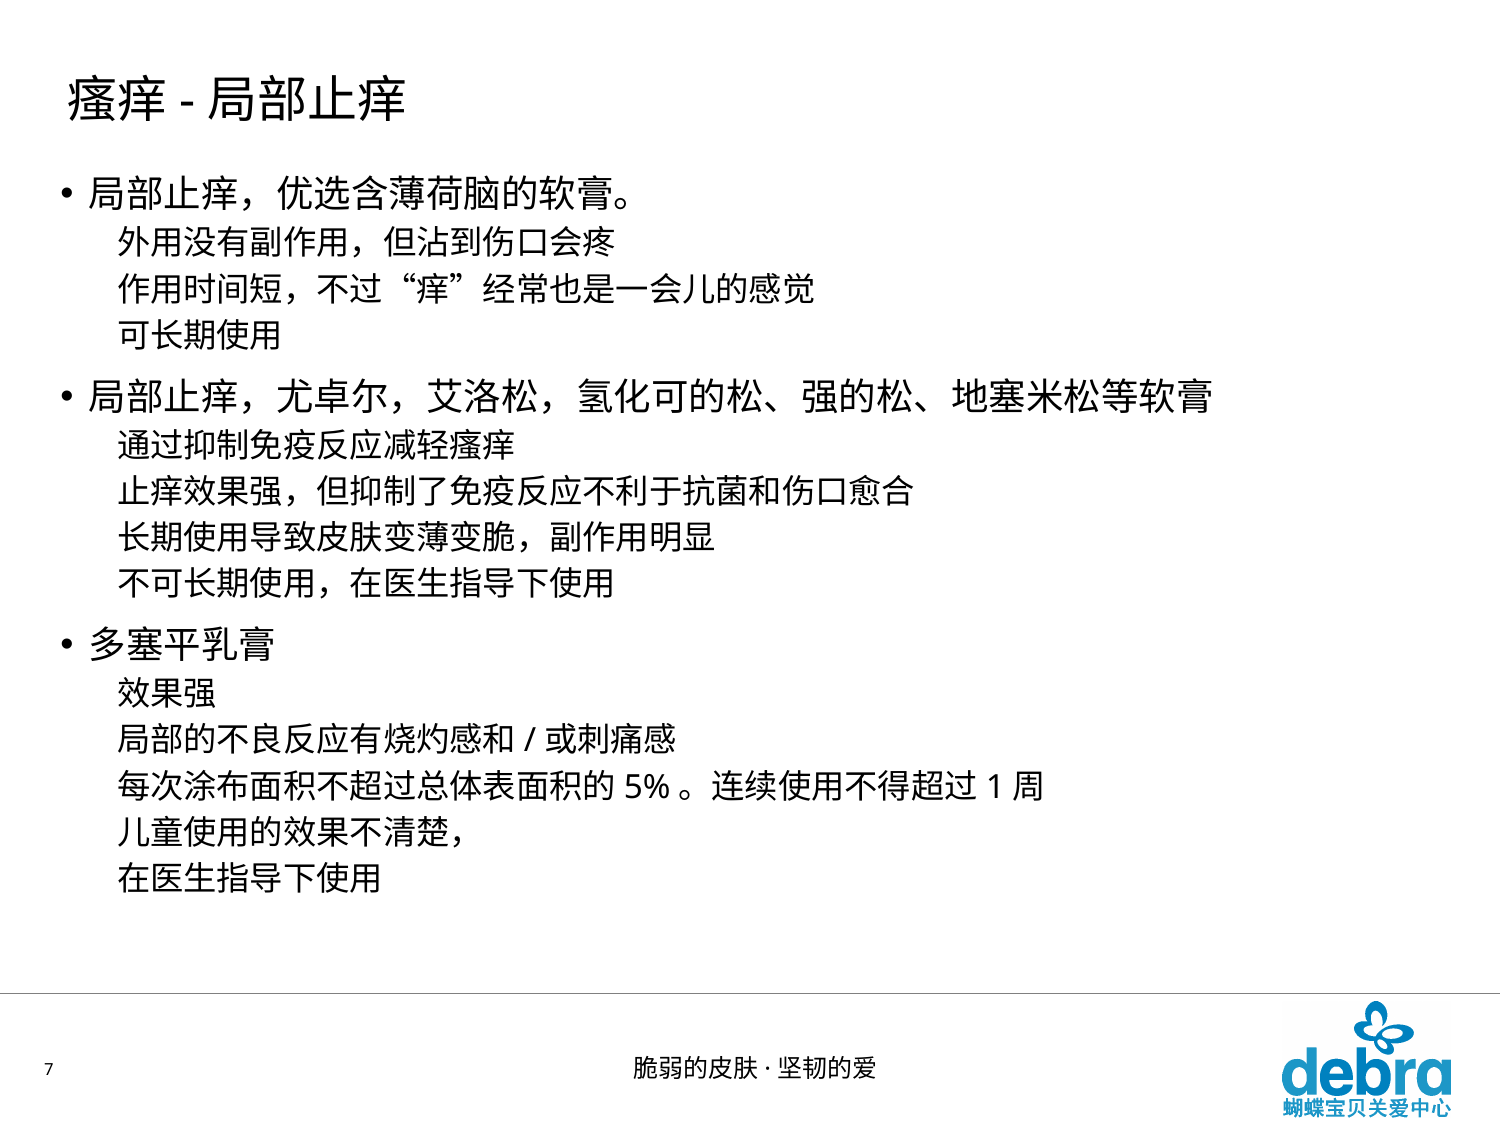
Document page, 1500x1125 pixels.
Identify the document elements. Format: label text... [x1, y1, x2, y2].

picture [1282, 1001, 1451, 1118]
picture [1378, 1040, 1387, 1048]
title 瘙痒-局部止痒 [52, 59, 1459, 150]
picture [1383, 1029, 1402, 1038]
list 局部止痒，优选含薄荷脑的软膏。 外用没有副作用，但沾到伤口会疼 作用时间短，不过“痒”经常也是一会儿的感觉 可长期使用 局部止痒，尤卓尔，艾洛松，氢化可的松、强的松、地塞米松等软膏 通过抑制免疫反应减轻瘙痒 止痒效果强，但抑制了免疫反应不利于抗菌和伤口愈合 长期使用导致皮肤变薄变脆，副作用明显 不可长期使用，在医生指导下使用 多塞平乳膏 效果强 局部的不良反应有烧灼感和/或刺痛感 每次涂布面积不超过总体表面积的5%。连续使用不得超过1周 儿童使用的效果不清楚， 在医生指导下使用 [52, 170, 1460, 966]
